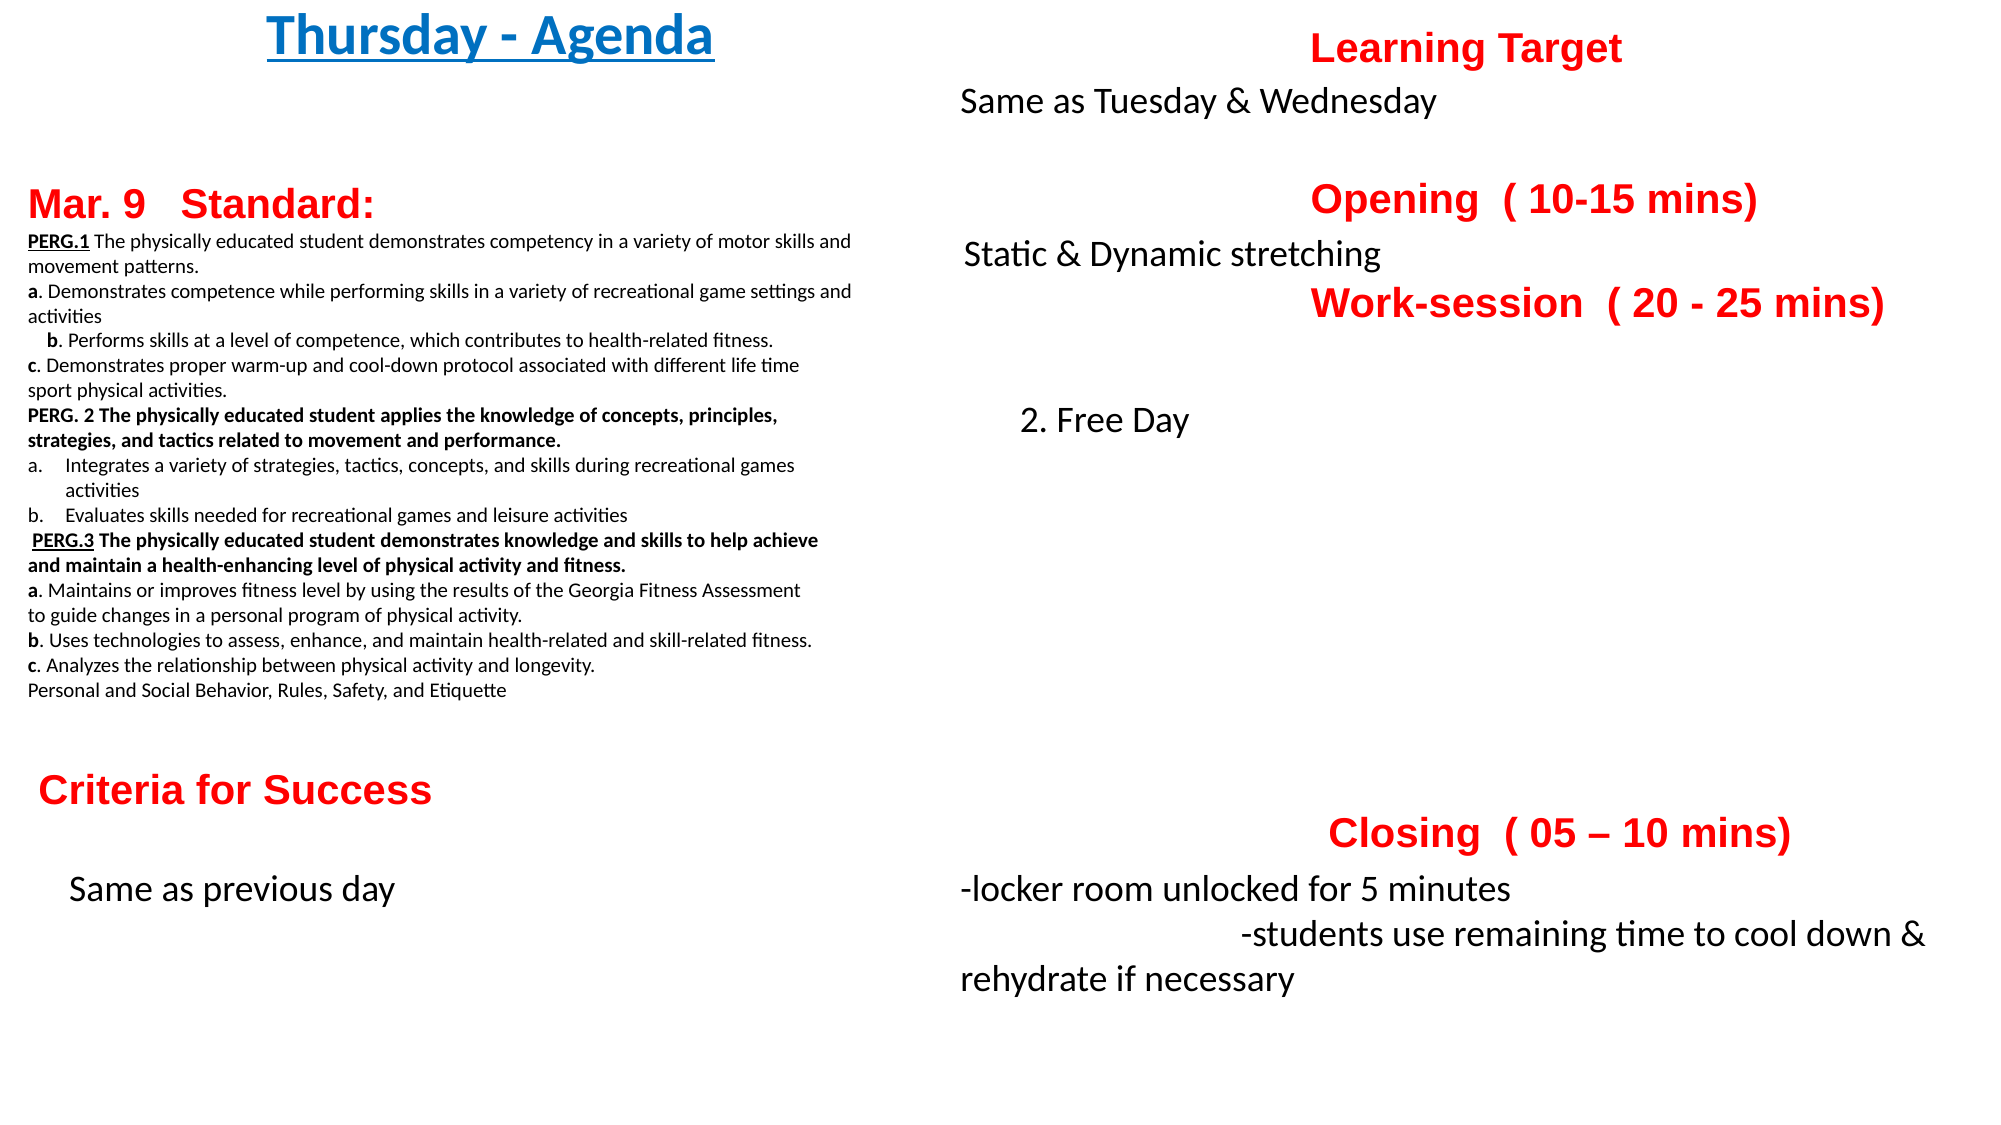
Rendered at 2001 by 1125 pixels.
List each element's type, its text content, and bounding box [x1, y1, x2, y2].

text_box Opening ( 10-15 mins) [1295, 164, 1774, 221]
text_box [19, 474, 528, 668]
text_box 2. Free Day [1005, 387, 1886, 448]
text_box Work-session ( 20 - 25 mins) [1296, 282, 1901, 333]
text_box Closing ( 05 – 10 mins) [1313, 798, 1814, 856]
text_box Learning Target [1295, 13, 1638, 68]
text_box Criteria for Success [23, 755, 481, 821]
text_box Same as Tuesday & Wednesday [945, 68, 1946, 128]
text_box Mar. 9 Standard: PERG.1 The physically educated student demonstrates competency in a variety of motor skills and movement patterns. a. Demonstrates competence while performing skills in a variety of recreational game settings and activities b. Performs skills at a level of competence, which contributes to health-related fitness. c. Demonstrates proper warm-up and cool-down protocol associated with different life time sport physical activities. PERG. 2 The physically educated student applies the knowledge of concepts, principles, strategies, and tactics related to movement and performance. Integrates a variety of strategies, tactics, concepts, and skills during recreational games activities Evaluates skills needed for recreational games and leisure activities PERG.3 The physically educated student demonstrates knowledge and skills to help achieve and maintain a health-enhancing level of physical activity and fitness. a. Maintains or improves fitness level by using the results of the Georgia Fitness Assessment to guide changes in a personal program of physical activity. b. Uses technologies to assess, enhance, and maintain health-related and skill-related fitness. c. Analyzes the relationship between physical activity and longevity. Personal and Social Behavior, Rules, Safety, and Etiquette [12, 119, 875, 710]
text_box Static & Dynamic stretching [949, 221, 2000, 282]
text_box -locker room unlocked for 5 minutes -students use remaining time to cool down & rehydrate if necessary [945, 856, 1946, 1006]
text_box Thursday - Agenda [251, 0, 804, 74]
text_box Same as previous day [54, 856, 614, 916]
